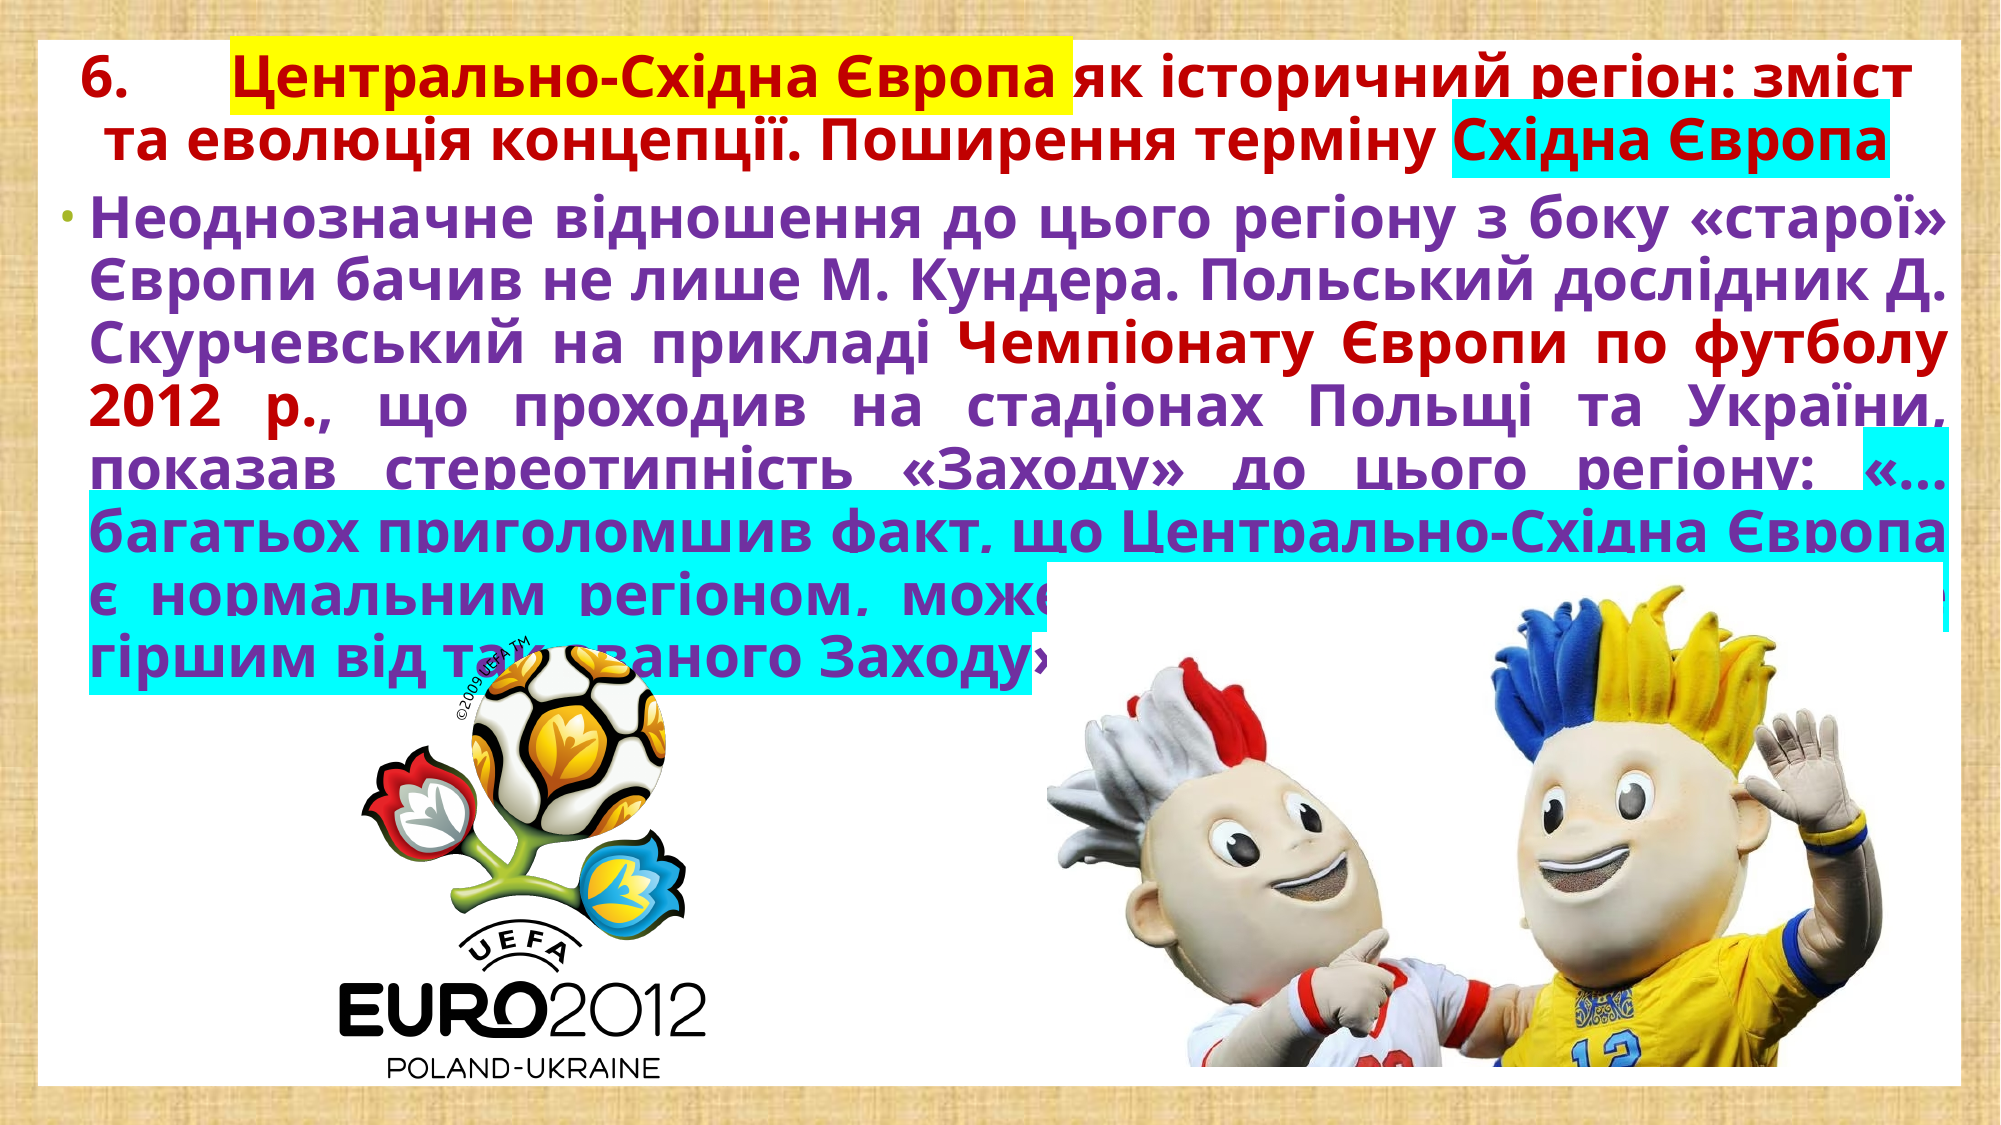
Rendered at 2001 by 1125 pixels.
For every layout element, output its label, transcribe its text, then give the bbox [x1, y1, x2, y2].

title 6. Центрально-Східна Європа як історичний регіон: зміст та еволюція концепції. Поширення терміну Східна Європа [36, 40, 1958, 180]
picture [0, 0, 2001, 1125]
list Неоднозначне відношення до цього регіону з боку «старої» Європи бачив не лише М. Кундера. Польський дослідник Д. Скурчевський на прикладі Чемпіонату Європи по футболу 2012 р., що проходив на стадіонах Польщі та України, показав стереотипність «Заходу» до цього регіону: «… багатьох приголомшив факт, що Центрально-Східна Європа є нормальним регіоном, може, не кращим, але також не гіршим від так званого Заходу». [36, 180, 1964, 1085]
